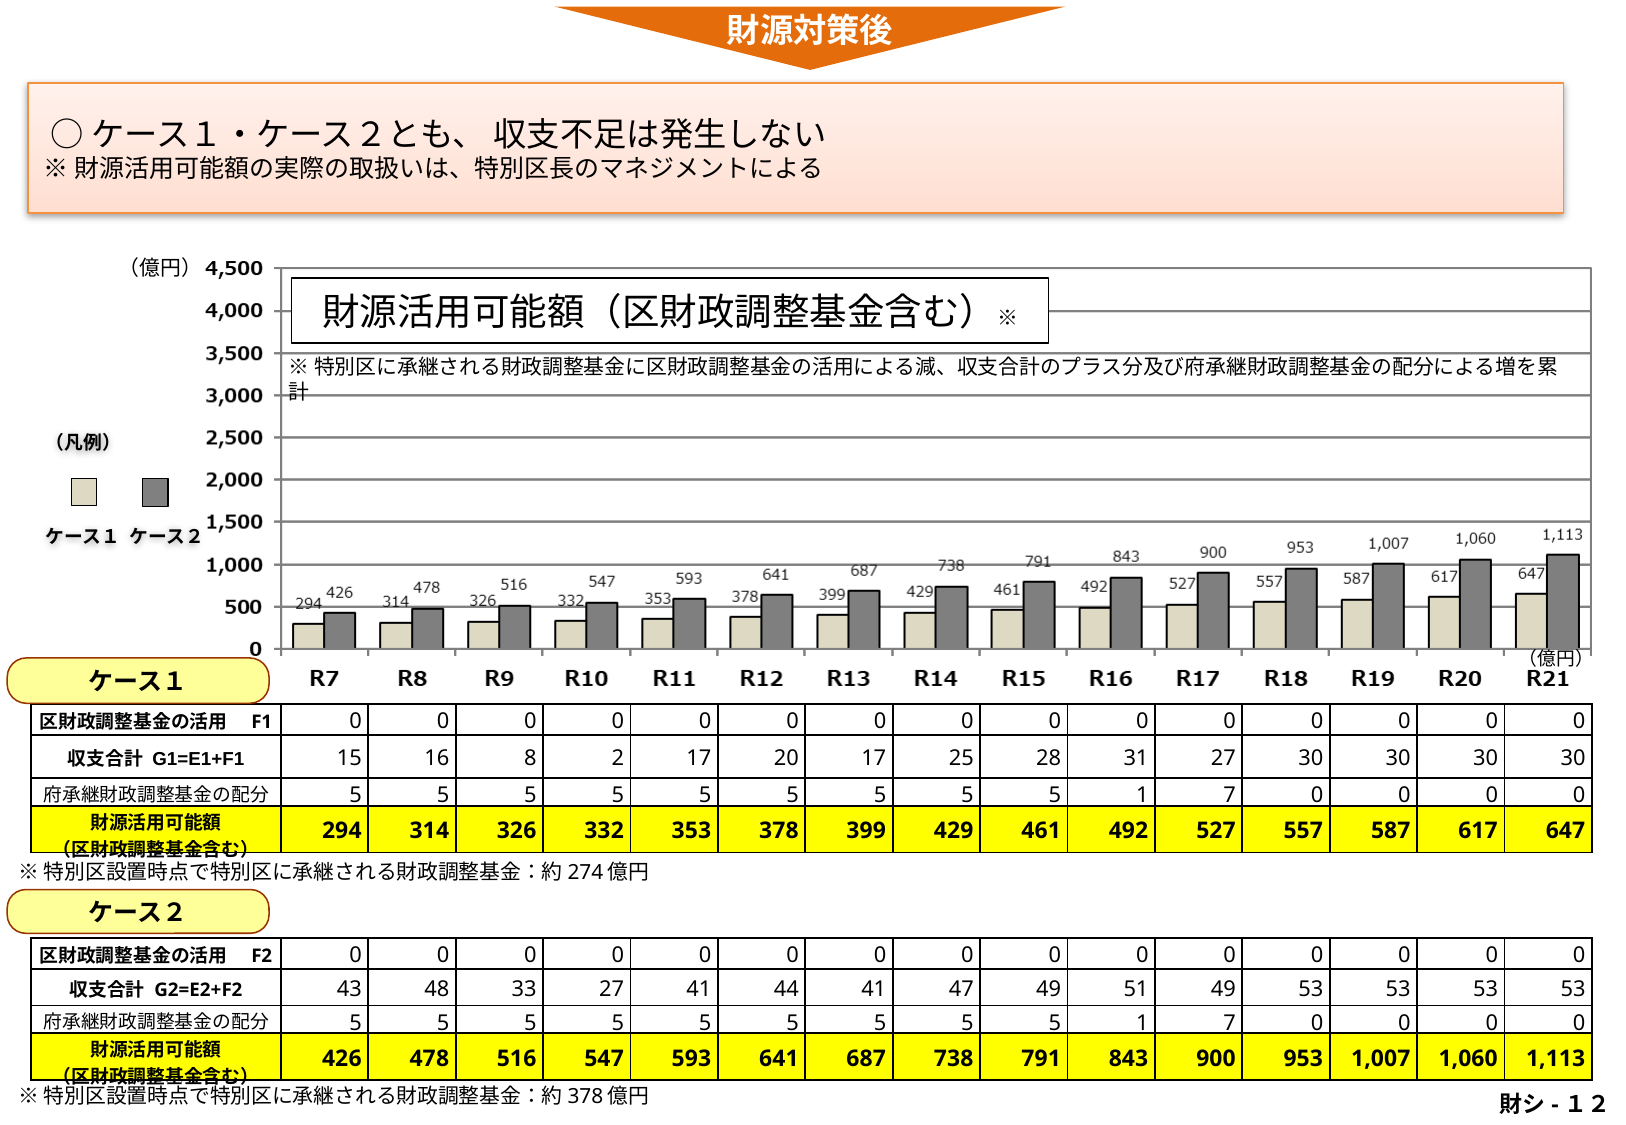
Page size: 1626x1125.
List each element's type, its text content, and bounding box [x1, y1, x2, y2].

table_cell 44 [719, 970, 804, 1005]
table_cell 31 [1068, 736, 1154, 777]
table_cell 16 [369, 736, 455, 777]
table_cell 478 [369, 1034, 455, 1076]
text_box 財シ-１２ [1455, 1082, 1625, 1125]
table_cell 647 [1505, 807, 1591, 852]
table_cell 5 [369, 779, 455, 805]
table_cell 353 [631, 807, 717, 852]
table_cell 332 [544, 807, 630, 852]
table_cell 49 [981, 970, 1067, 1005]
table_cell 0 [1418, 1006, 1504, 1032]
text_box [552, 4, 712, 48]
table_cell 30 [1243, 736, 1329, 777]
table_cell 15 [282, 736, 367, 777]
table_cell 1 [1068, 779, 1154, 805]
table_cell 0 [1243, 1006, 1329, 1032]
table_cell 641 [719, 1034, 804, 1076]
table_header 0 [282, 705, 367, 734]
table_cell 0 [1331, 1006, 1416, 1032]
table_cell 府承継財政調整基金の配分 [32, 1006, 280, 1032]
table_cell 43 [282, 970, 367, 1005]
table_cell 738 [894, 1034, 979, 1076]
table_cell 429 [894, 807, 979, 852]
table_cell 30 [1418, 736, 1504, 777]
table_header 0 [1243, 939, 1329, 968]
table_header 0 [282, 939, 367, 968]
table_cell 492 [1068, 807, 1154, 852]
table_header 0 [1505, 939, 1591, 968]
table_cell 461 [981, 807, 1067, 852]
text_box ケース２ [7, 891, 270, 934]
table_header 0 [631, 705, 717, 734]
table_cell 33 [457, 970, 542, 1005]
table_cell 791 [981, 1034, 1067, 1076]
table_header 0 [1068, 705, 1154, 734]
table_cell 687 [806, 1034, 892, 1076]
table_cell 378 [719, 807, 804, 852]
table_header 0 [544, 939, 630, 968]
table_cell 1,113 [1505, 1034, 1591, 1079]
table_cell 5 [719, 779, 804, 805]
table_cell 5 [282, 1006, 367, 1032]
table_cell 5 [457, 779, 542, 805]
table_cell 30 [1505, 736, 1591, 777]
table_cell 326 [457, 807, 542, 852]
table_cell 900 [1156, 1034, 1241, 1076]
table_cell 府承継財政調整基金の配分 [32, 779, 280, 805]
text_box [749, 57, 871, 72]
table_cell 5 [894, 779, 979, 805]
table_cell 5 [719, 1006, 804, 1032]
table_cell 財源活用可能額 （区財政調整基金含む） [32, 1034, 280, 1076]
table_cell 2 [544, 736, 630, 777]
text_box ※特別区設置時点で特別区に承継される財政調整基金：約378億円 [1, 1076, 1590, 1115]
table_cell 財源活用可能額 （区財政調整基金含む） [32, 807, 280, 852]
table_cell 314 [369, 807, 455, 852]
text_box ※特別区設置時点で特別区に承継される財政調整基金：約274億円 [1, 852, 1590, 891]
table_cell 収支合計 G2=E2+F2 [32, 970, 280, 1005]
table_cell 5 [631, 1006, 717, 1032]
table_cell 5 [544, 1006, 630, 1032]
table_header 0 [631, 939, 717, 968]
table_cell 5 [806, 779, 892, 805]
text_box 財源対策後 [712, 2, 909, 57]
text_box ケース１ [7, 657, 141, 704]
table_header 0 [544, 705, 630, 734]
table_cell 0 [1418, 779, 1504, 805]
table_cell 5 [457, 1006, 542, 1032]
table_header 0 [719, 939, 804, 968]
table_cell 30 [1331, 736, 1416, 777]
table_cell 8 [457, 736, 542, 777]
table_cell 557 [1243, 807, 1329, 852]
table_cell 294 [282, 807, 367, 852]
table_header 0 [719, 705, 804, 734]
table_cell 587 [1331, 807, 1416, 852]
table_cell 0 [1505, 779, 1591, 805]
table_header 0 [1068, 939, 1154, 968]
table_cell 1,060 [1418, 1034, 1504, 1076]
table_header 0 [1505, 705, 1591, 734]
table_header 0 [806, 705, 892, 734]
table_cell 7 [1156, 779, 1241, 805]
table_cell 収支合計 G1=E1+F1 [32, 736, 280, 777]
table_header 0 [1418, 939, 1504, 968]
table_cell 593 [631, 1034, 717, 1076]
table_header 0 [457, 705, 542, 734]
table_cell 399 [806, 807, 892, 852]
table_cell 20 [719, 736, 804, 777]
table_header 0 [1156, 705, 1241, 734]
table_header 0 [981, 705, 1067, 734]
table_cell 5 [981, 1006, 1067, 1032]
table_cell 1 [1068, 1006, 1154, 1032]
table_cell 48 [369, 970, 455, 1005]
table_header 区財政調整基金の活用 F2 [32, 939, 280, 968]
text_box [30, 415, 228, 568]
picture [138, 246, 1625, 697]
table_cell 49 [1156, 970, 1241, 1005]
table_cell 617 [1418, 807, 1504, 852]
table_cell 51 [1068, 970, 1154, 1005]
table_cell 5 [894, 1006, 979, 1032]
table_cell 5 [369, 1006, 455, 1032]
table_cell 7 [1156, 1006, 1241, 1032]
table_header 0 [369, 705, 455, 734]
table_cell 17 [806, 736, 892, 777]
table_cell 53 [1331, 970, 1416, 1005]
table_cell 5 [544, 779, 630, 805]
table_header 0 [806, 939, 892, 968]
table_cell 25 [894, 736, 979, 777]
table_cell 27 [1156, 736, 1241, 777]
table_cell 843 [1068, 1034, 1154, 1076]
table_cell 426 [282, 1034, 367, 1076]
table_cell 41 [631, 970, 717, 1005]
table_header 0 [1243, 705, 1329, 734]
table_header 0 [1418, 705, 1504, 734]
table_cell 53 [1243, 970, 1329, 1005]
table_header 0 [457, 939, 542, 968]
table_header 0 [1331, 939, 1416, 968]
table_cell 53 [1418, 970, 1504, 1005]
table_cell 5 [806, 1006, 892, 1032]
text_box ○ケース１・ケース２とも、 収支不足は発生しない ※財源活用可能額の実際の取扱いは、特別区長のマネジメントによる [27, 82, 1564, 214]
table_cell 527 [1156, 807, 1241, 852]
table_cell 1,007 [1331, 1034, 1416, 1076]
table_cell 27 [544, 970, 630, 1005]
table_cell 41 [806, 970, 892, 1005]
table_cell 47 [894, 970, 979, 1005]
table_header 0 [1331, 705, 1416, 734]
table_cell 5 [981, 779, 1067, 805]
table_header 0 [1156, 939, 1241, 968]
table_cell 28 [981, 736, 1067, 777]
table_cell 953 [1243, 1034, 1329, 1076]
table_header 0 [369, 939, 455, 968]
table_header 0 [894, 705, 979, 734]
table_cell 5 [631, 779, 717, 805]
table_cell 547 [544, 1034, 630, 1076]
text_box （億円） [83, 245, 137, 290]
table_cell 0 [1505, 1006, 1591, 1032]
table_cell 17 [631, 736, 717, 777]
table_cell 0 [1243, 779, 1329, 805]
table_cell 516 [457, 1034, 542, 1076]
table_header 0 [894, 939, 979, 968]
table_cell 0 [1331, 779, 1416, 805]
text_box [909, 4, 1068, 48]
table_header 0 [981, 939, 1067, 968]
table_cell 5 [282, 779, 367, 805]
table_header 区財政調整基金の活用 F1 [32, 705, 280, 734]
table_cell 53 [1505, 970, 1591, 1005]
